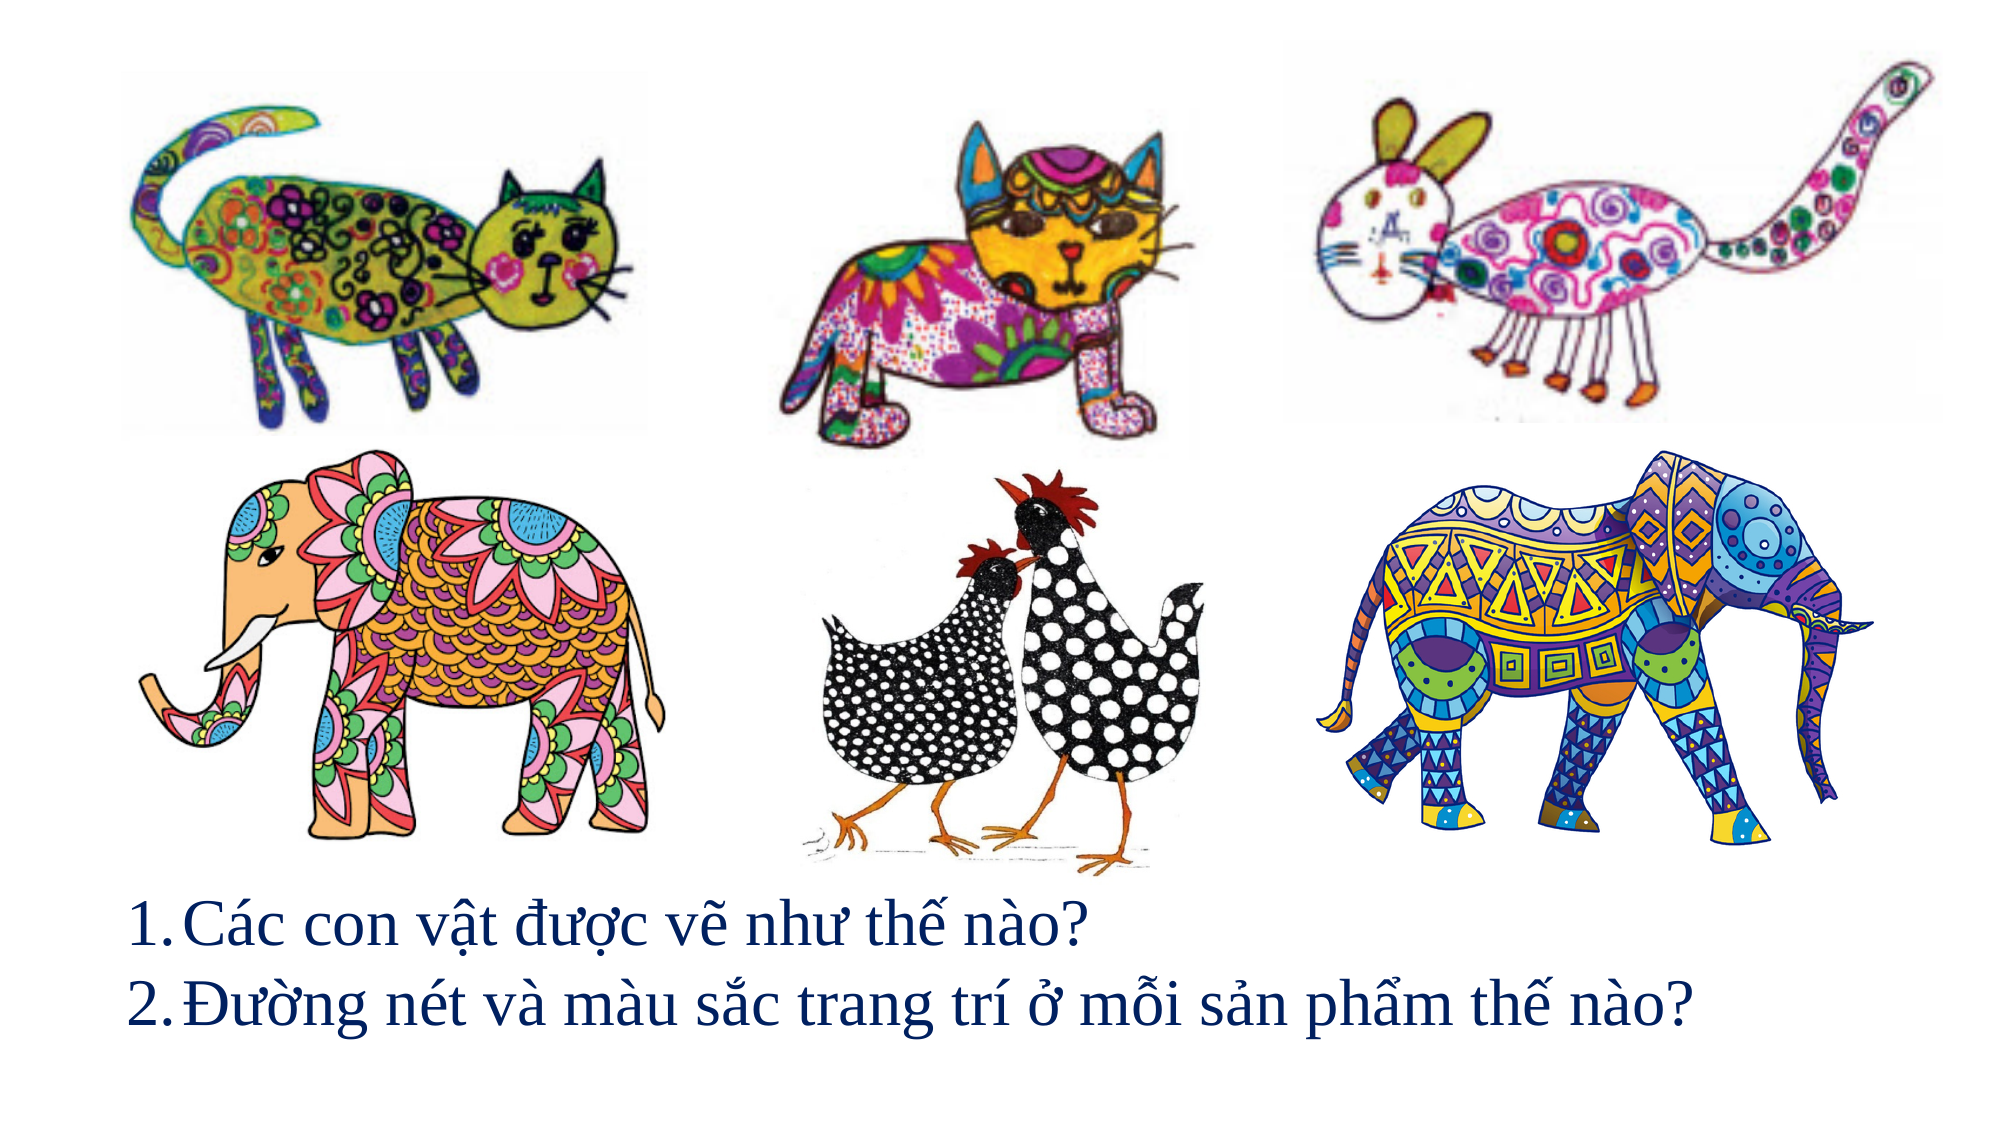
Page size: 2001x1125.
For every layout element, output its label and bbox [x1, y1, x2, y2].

text_box [79, 40, 1943, 1068]
